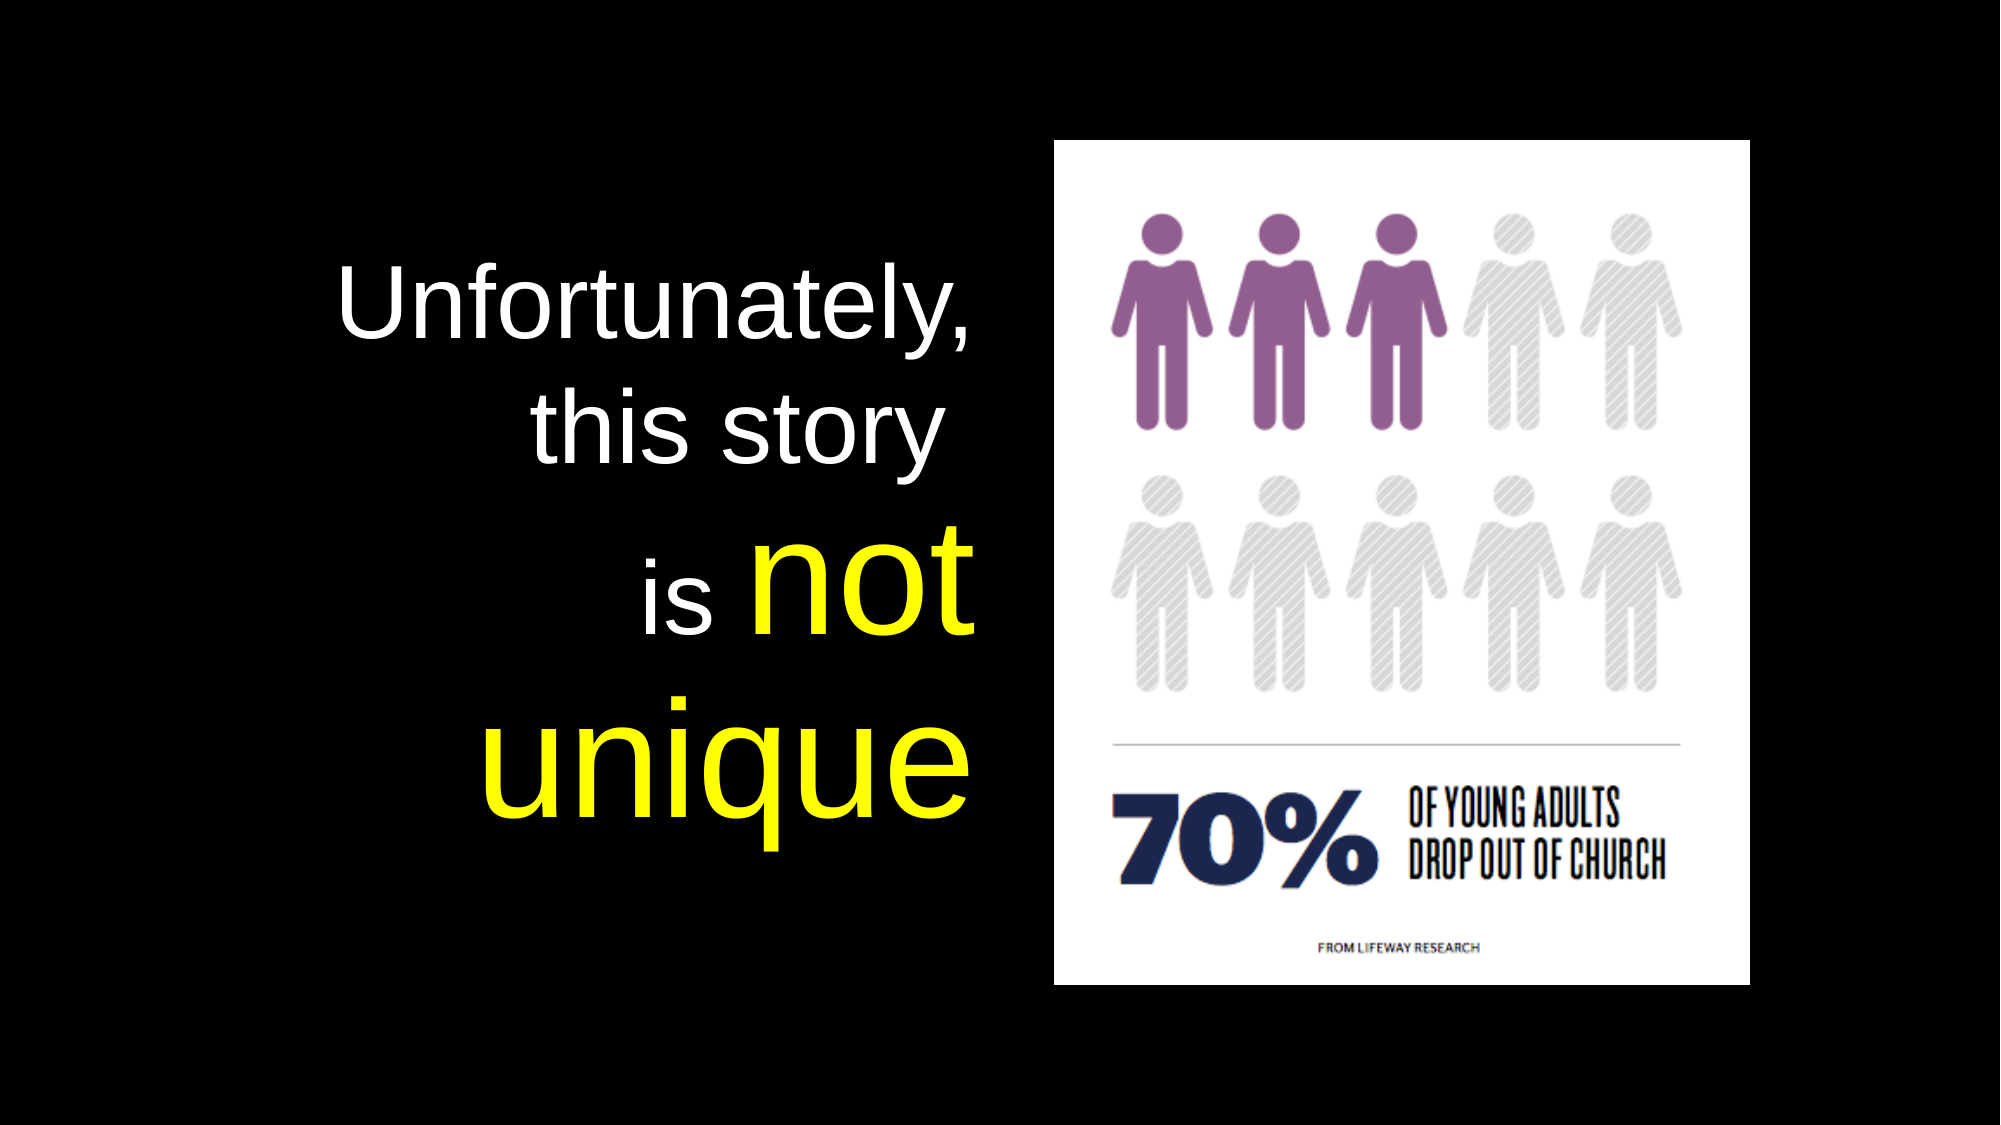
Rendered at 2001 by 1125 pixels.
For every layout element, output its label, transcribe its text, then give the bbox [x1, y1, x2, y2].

picture [1054, 140, 1751, 985]
text_box Unfortunately, this story is not unique [225, 226, 984, 859]
